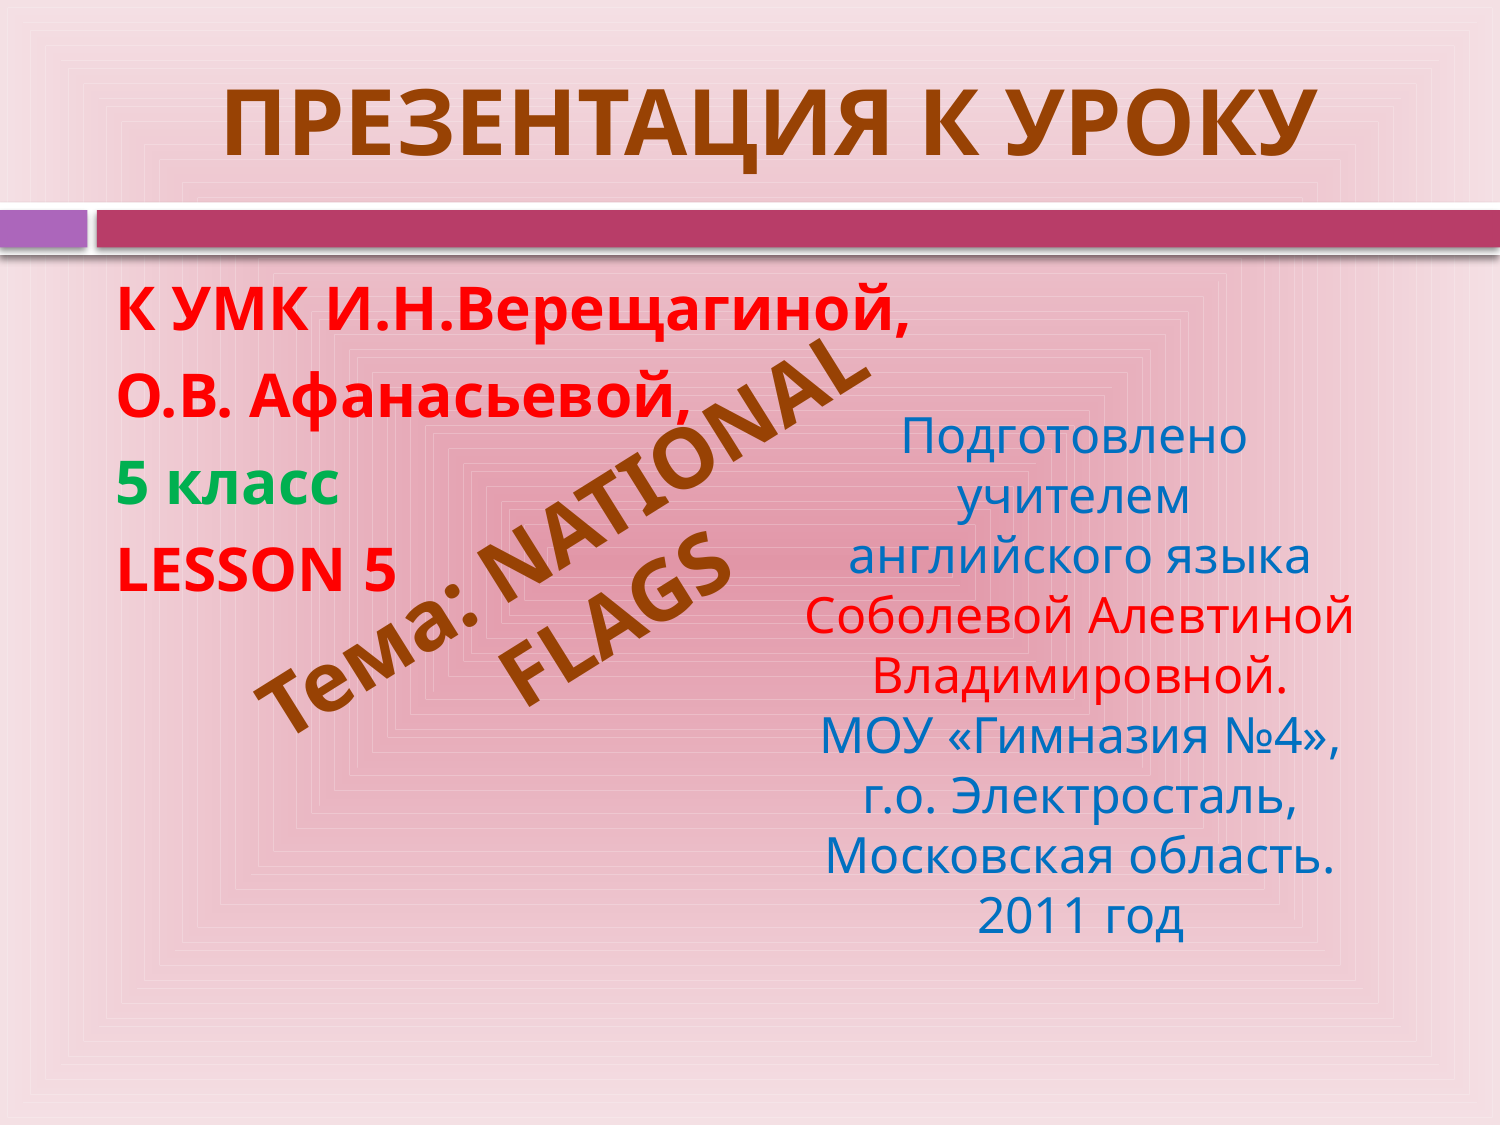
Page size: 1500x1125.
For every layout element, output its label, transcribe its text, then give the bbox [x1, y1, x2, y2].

title ПРЕЗЕНТАЦИЯ К УРОКУ [100, 37, 1438, 200]
list К УМК И.Н.Верещагиной, О.В. Афанасьевой, 5 класс LESSON 5 [100, 262, 1438, 1000]
text_box Тема: NATIONAL FLAGS [212, 283, 963, 864]
text_box Подготовлено учителем английского языка Соболевой Алевтиной Владимировной. МОУ «Гимназия №4», г.о. Электросталь, Московская область. 2011 год [750, 395, 1412, 951]
